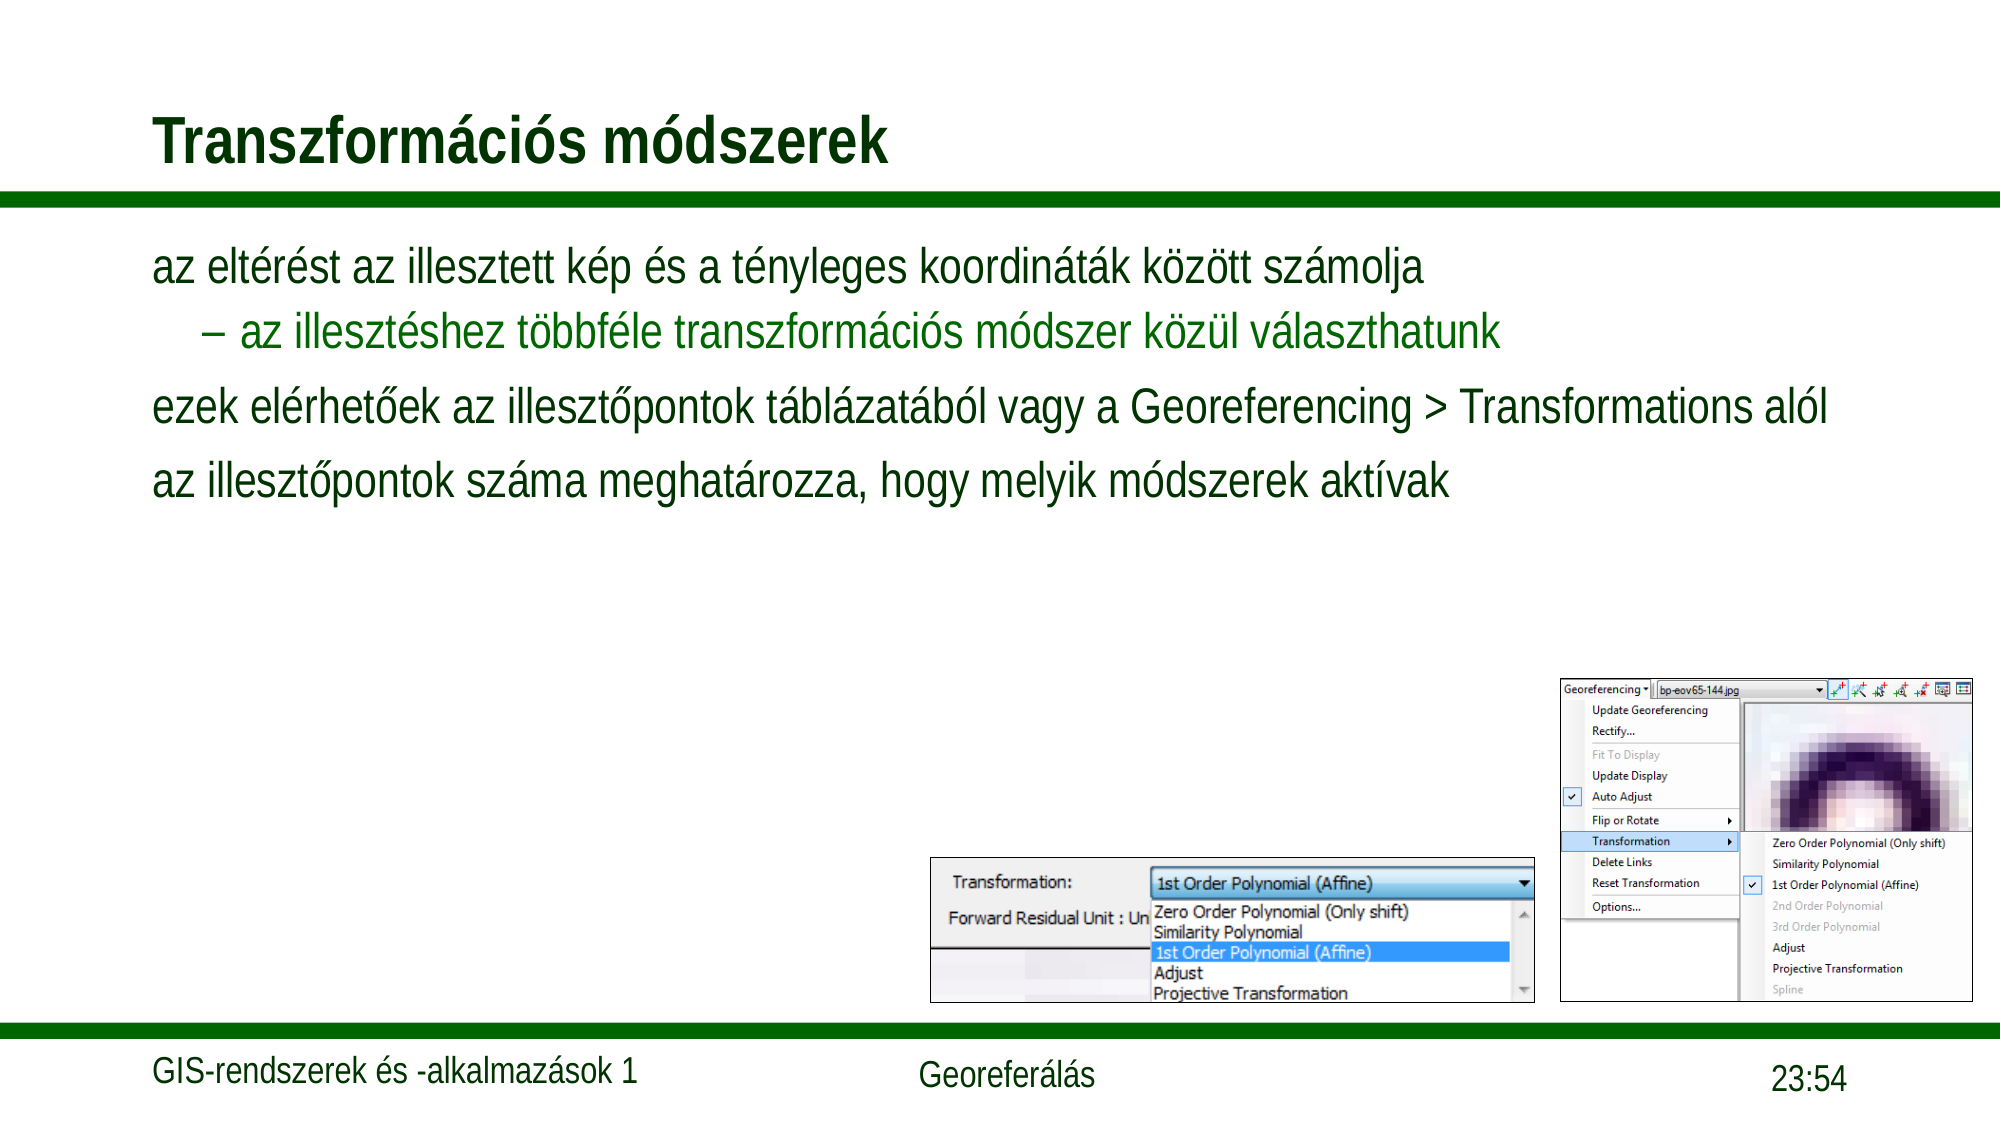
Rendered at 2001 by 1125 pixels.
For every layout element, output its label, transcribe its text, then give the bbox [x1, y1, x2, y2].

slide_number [1390, 1046, 1863, 1106]
list az eltérést az illesztett kép és a tényleges koordináták között számolja az illesztéshez többféle transzformációs módszer közül választhatunk ezek elérhetőek az illesztőpontok táblázatából vagy a Georeferencing > Transformations alól az illesztőpontok száma meghatározza, hogy melyik módszerek aktívak [137, 233, 1863, 1014]
picture [930, 857, 1535, 1003]
title Transzformációs módszerek [137, 28, 1863, 186]
picture [1560, 678, 1973, 1003]
